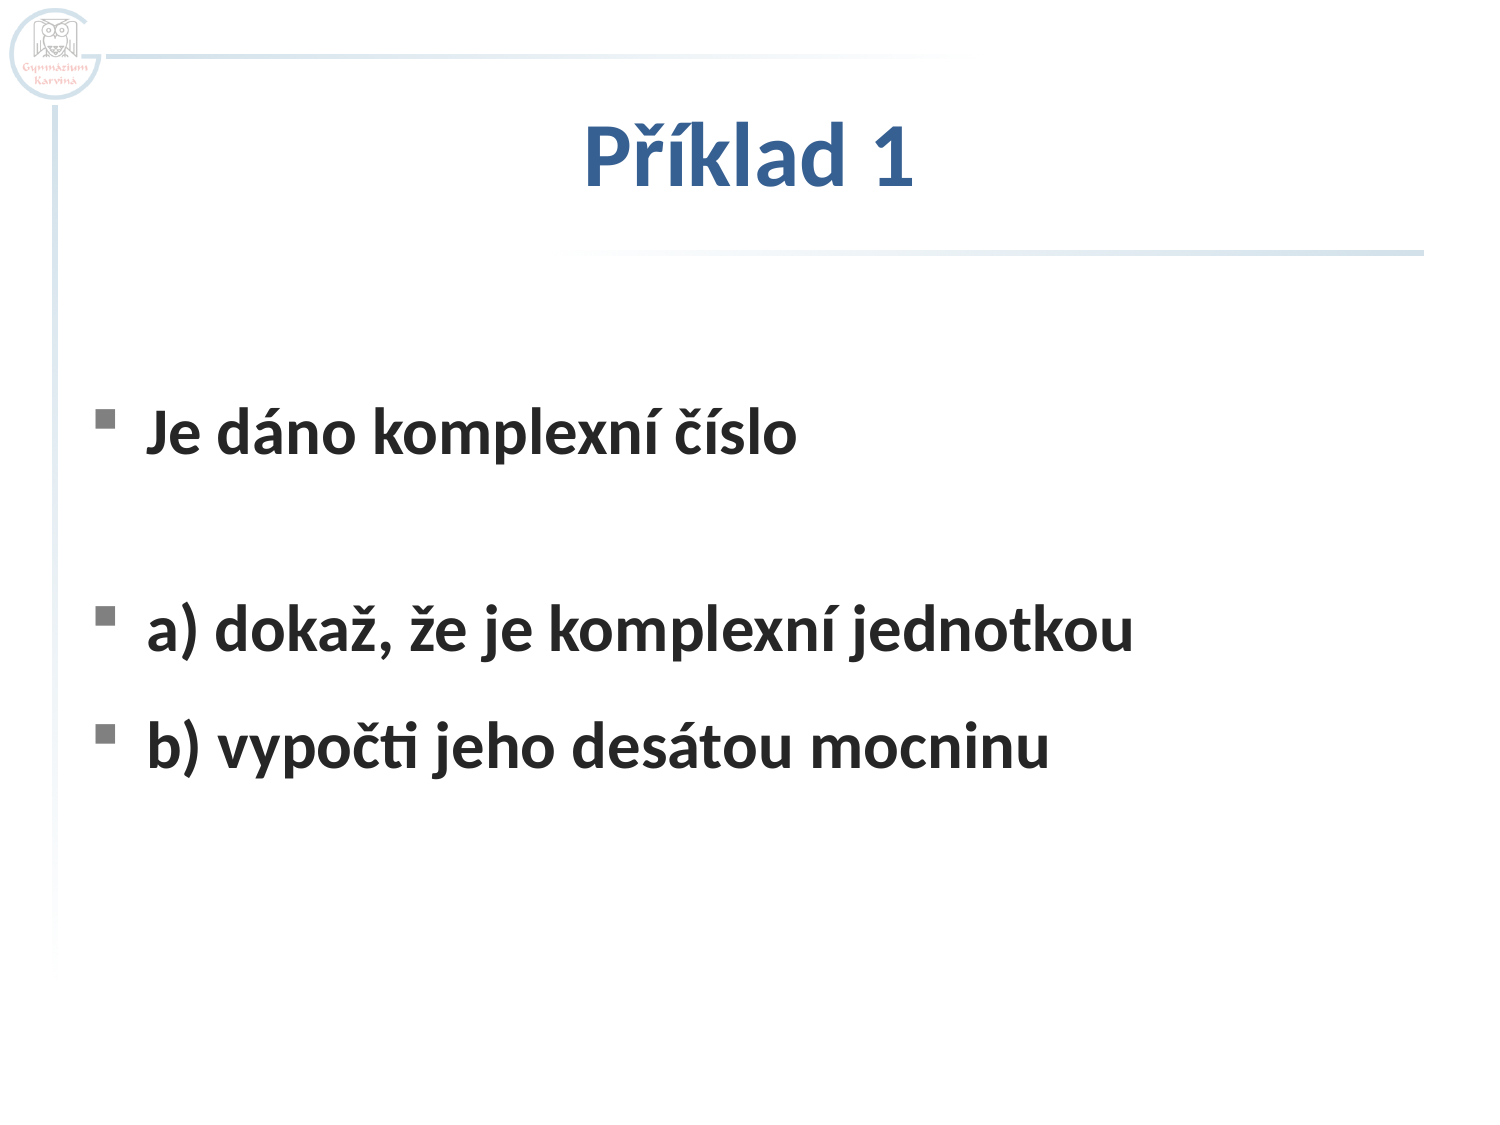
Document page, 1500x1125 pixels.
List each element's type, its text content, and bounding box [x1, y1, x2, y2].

picture [537, 250, 1424, 256]
picture [8, 5, 104, 101]
title Příklad 1 [75, 56, 1425, 244]
picture [52, 105, 58, 992]
